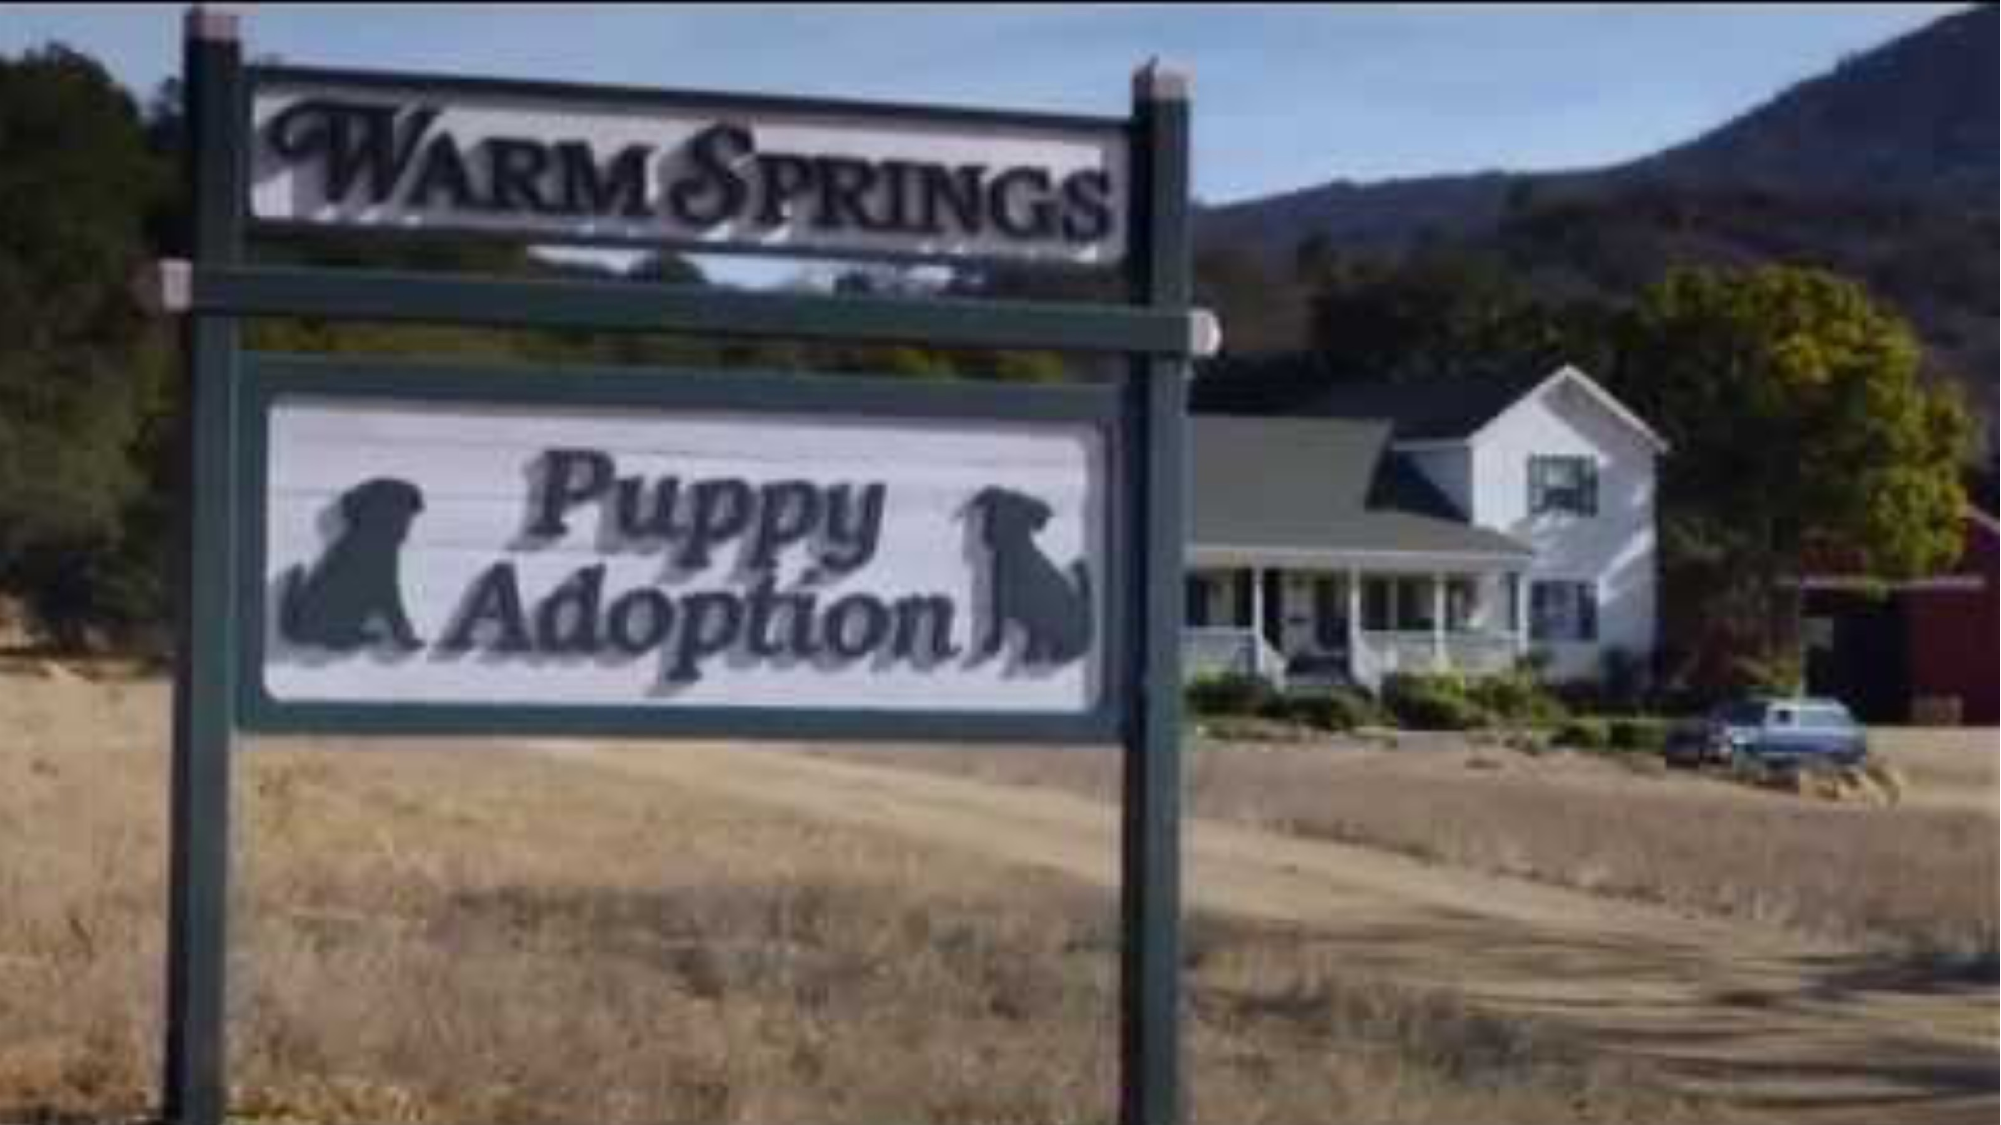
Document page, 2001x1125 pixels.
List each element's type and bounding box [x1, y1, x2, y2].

list [0, 0, 2000, 1125]
